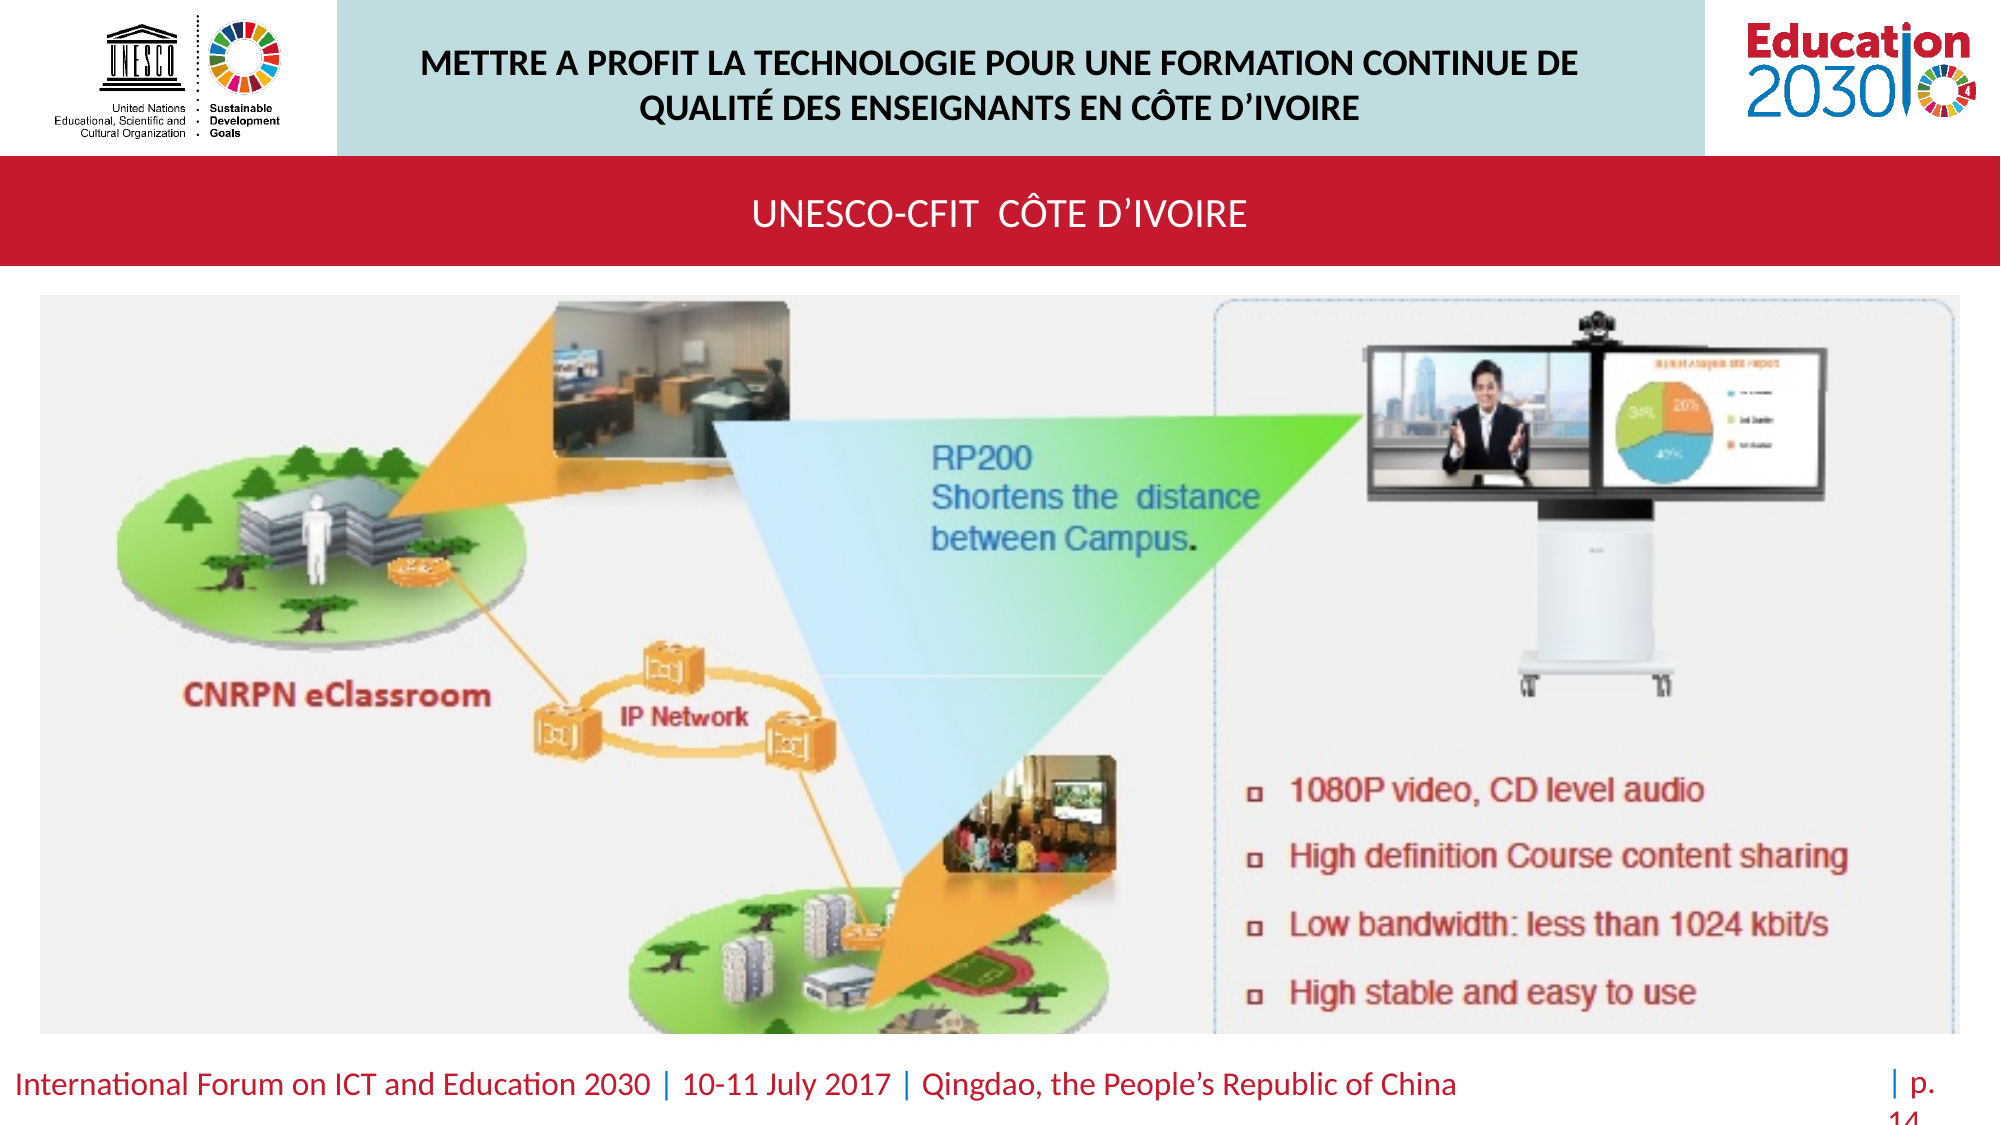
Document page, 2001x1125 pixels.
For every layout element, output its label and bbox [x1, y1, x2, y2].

text_box [0, 0, 2000, 1111]
list [40, 295, 1960, 1034]
